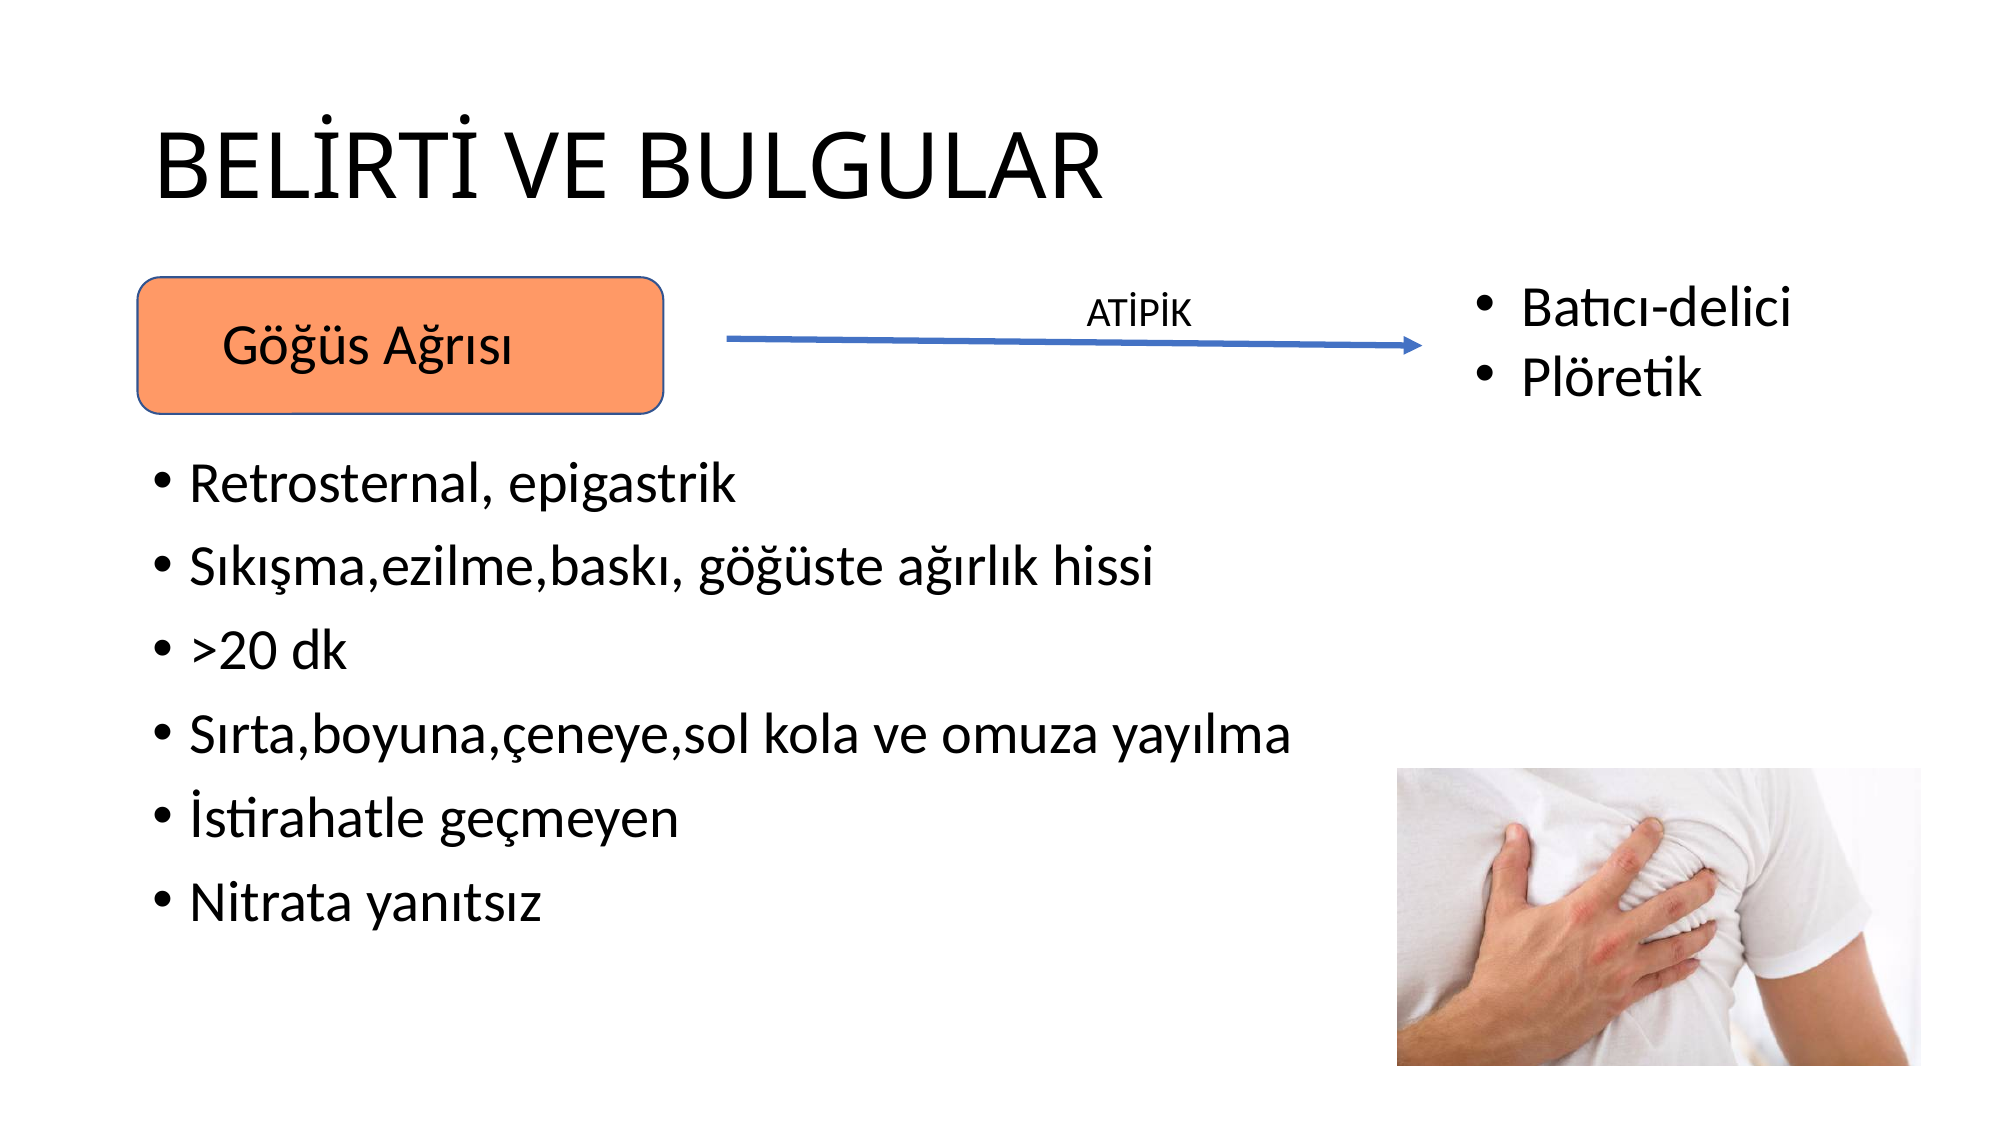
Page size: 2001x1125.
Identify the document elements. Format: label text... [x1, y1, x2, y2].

picture [1397, 768, 1921, 1066]
text_box [136, 276, 665, 415]
title BELİRTİ VE BULGULAR [137, 59, 1863, 278]
text_box ATİPİK [1071, 277, 1337, 338]
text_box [726, 338, 1423, 346]
text_box Göğüs Ağrısı [207, 298, 707, 429]
list Retrosternal, epigastrik Sıkışma,ezilme,baskı, göğüste ağırlık hissi >20 dk Sırta,boyuna,çeneye,sol kola ve omuza yayılma İstirahatle geçmeyen Nitrata yanıtsız [137, 444, 1863, 1016]
text_box Batıcı-delici Plöretik [1459, 260, 1859, 416]
